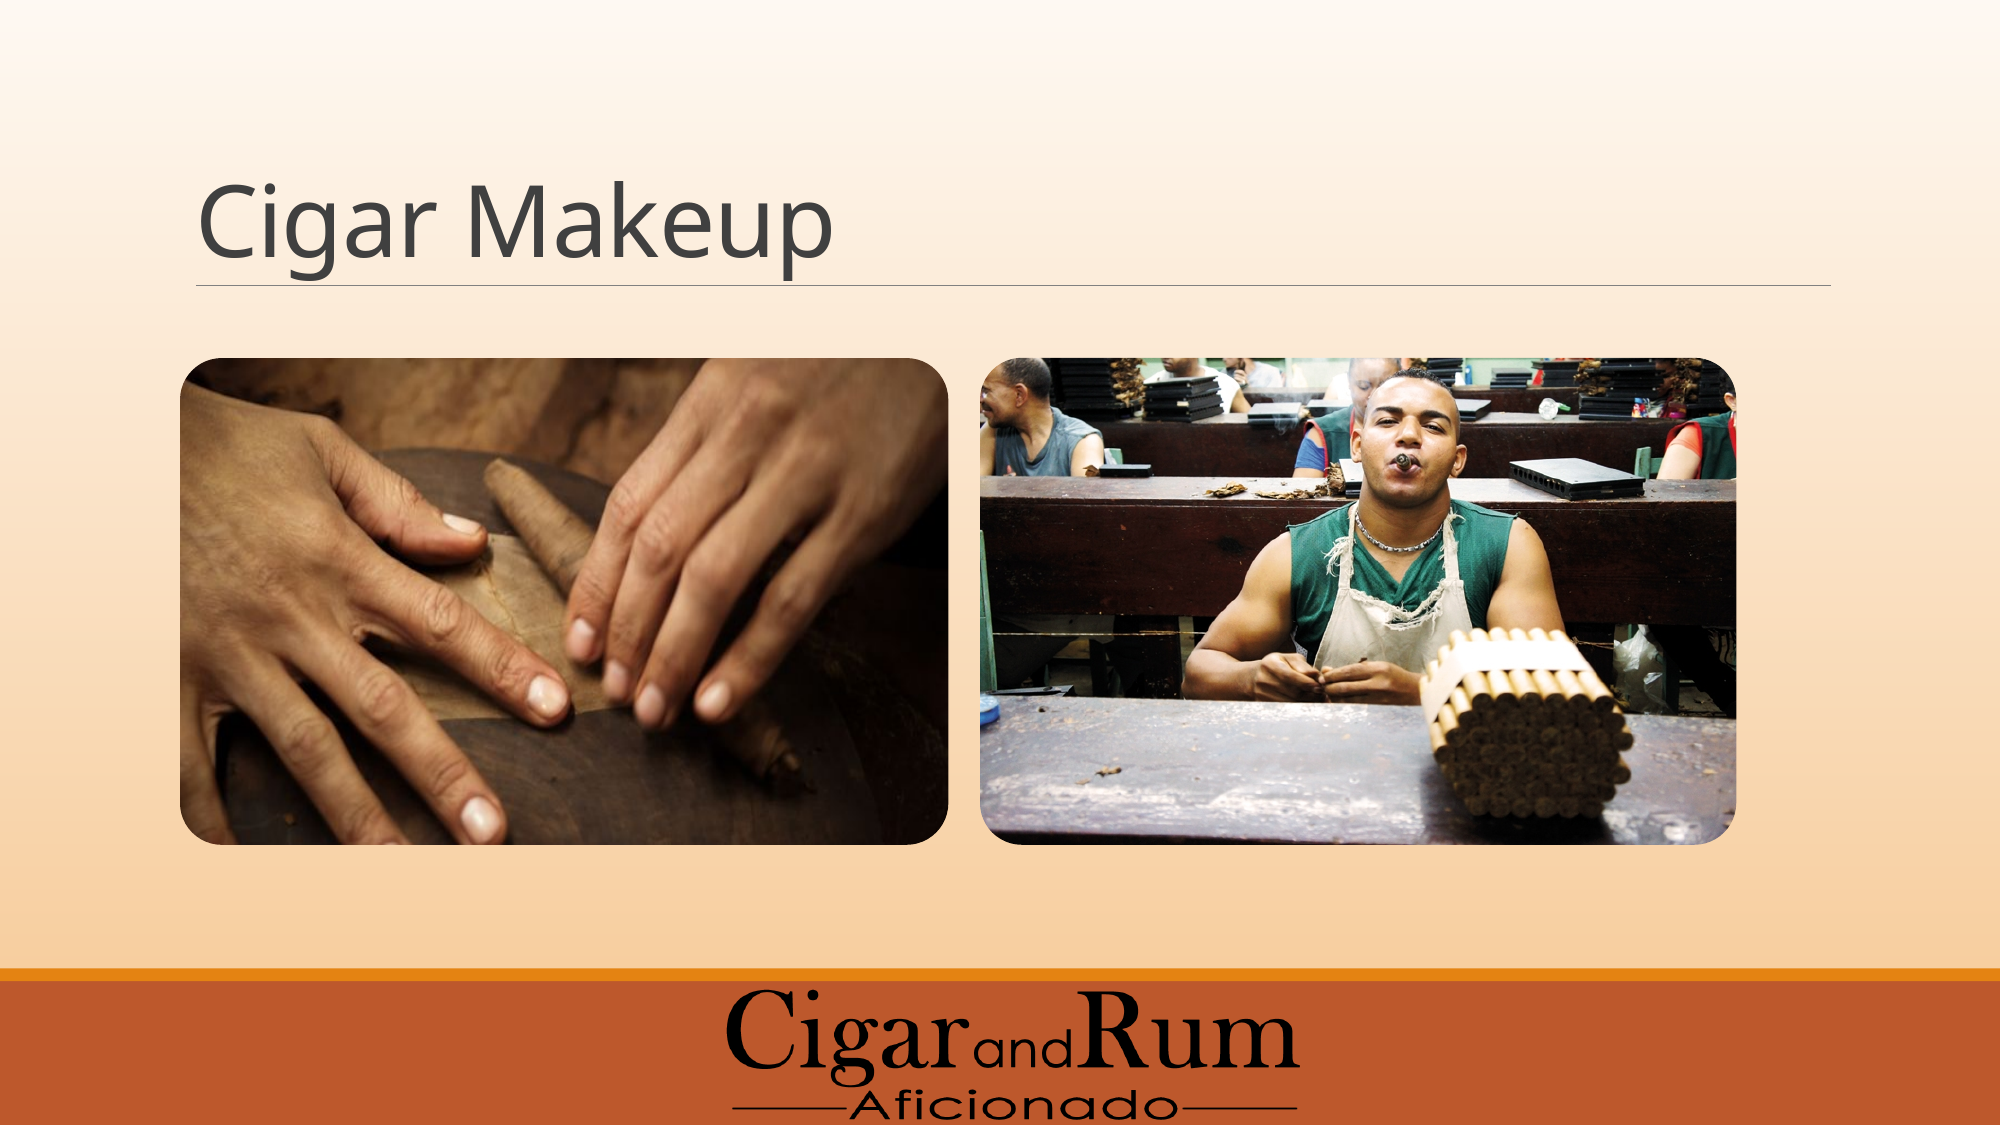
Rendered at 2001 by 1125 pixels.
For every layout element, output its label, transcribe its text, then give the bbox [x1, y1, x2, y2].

title Cigar Makeup [180, 47, 1830, 285]
picture [179, 357, 949, 846]
picture [979, 357, 1737, 846]
picture [726, 989, 1300, 1120]
